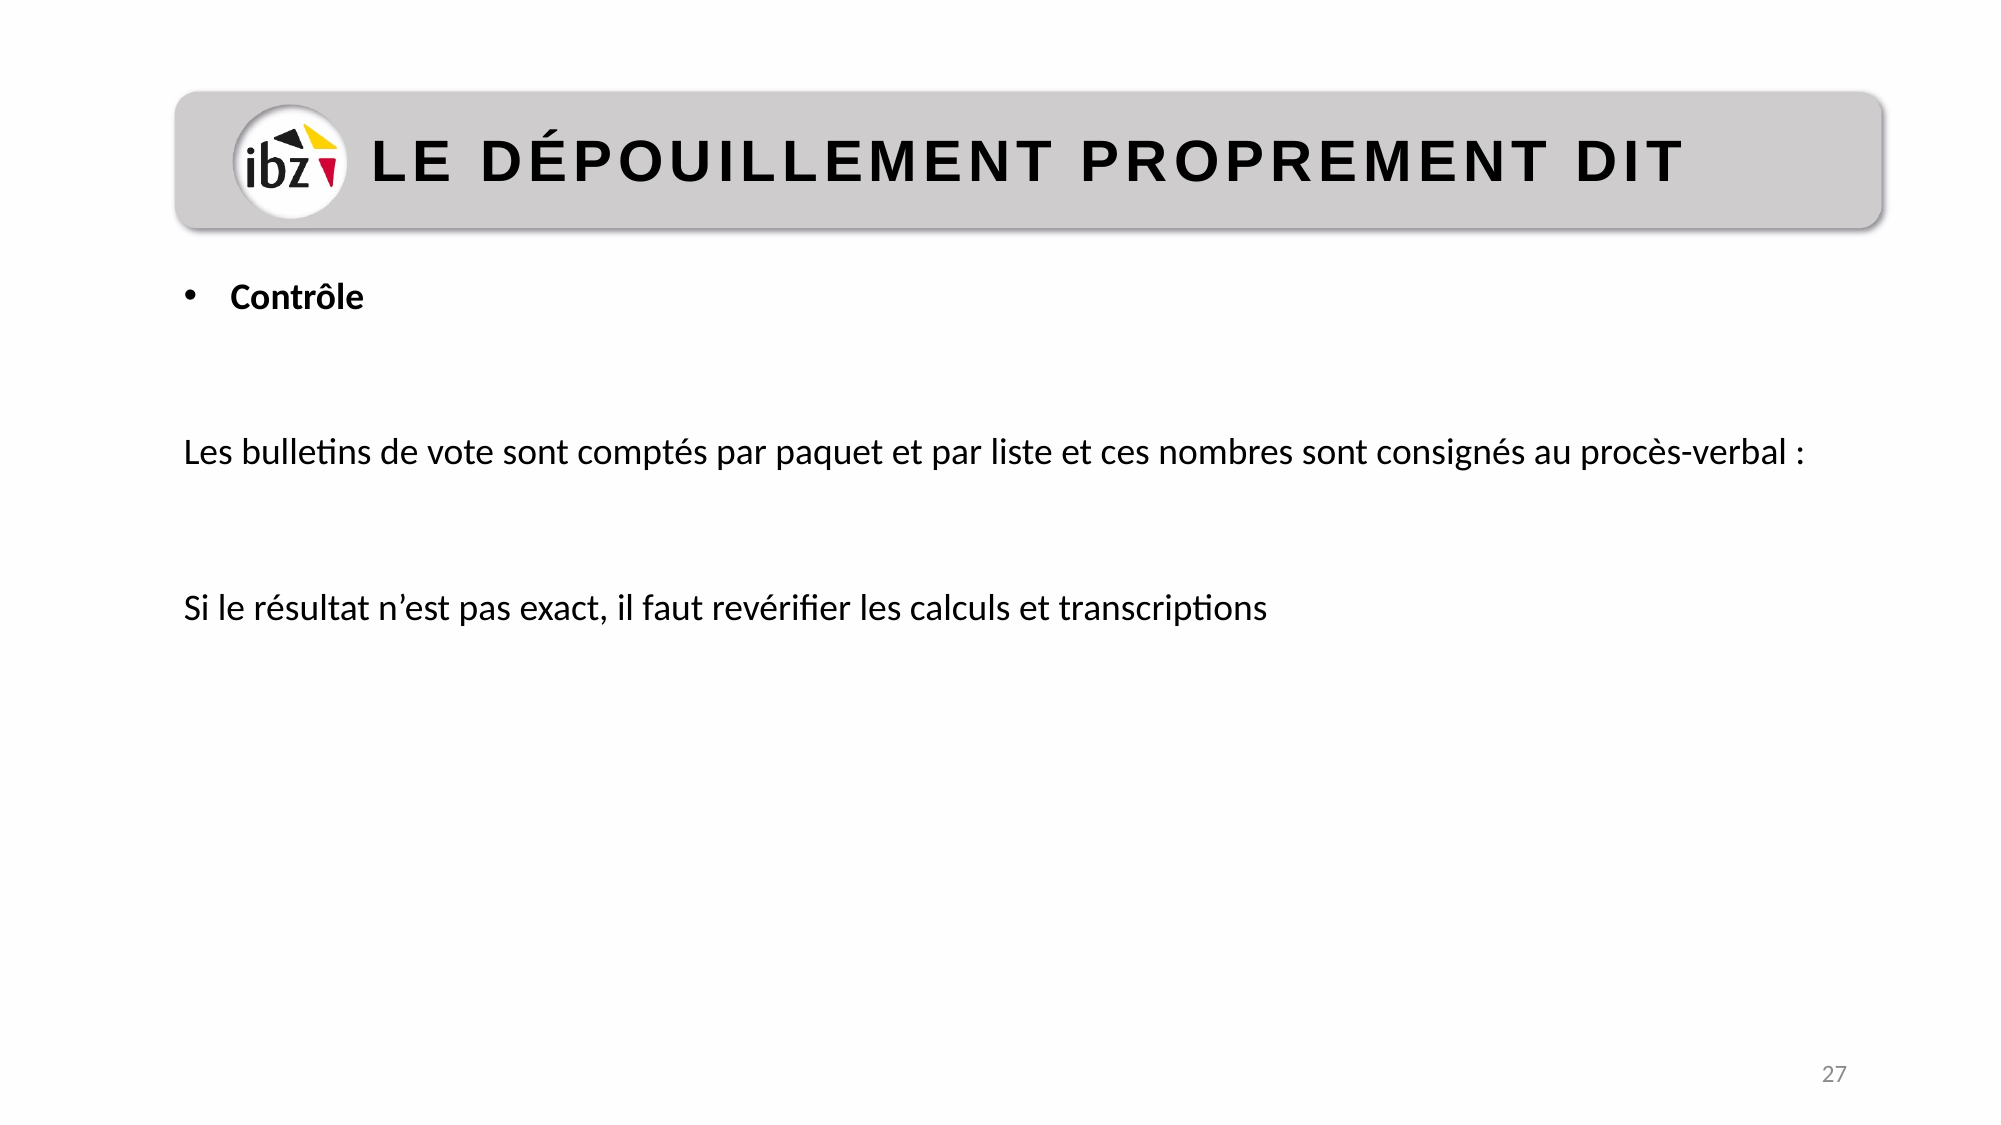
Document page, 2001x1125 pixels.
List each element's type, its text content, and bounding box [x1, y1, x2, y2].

text_box Contrôle Les bulletins de vote sont comptés par paquet et par liste et ces nombres sont consignés au procès-verbal : Si le résultat n’est pas exact, il faut revérifier les calculs et transcriptions [168, 241, 1894, 1103]
picture [168, 85, 1894, 241]
